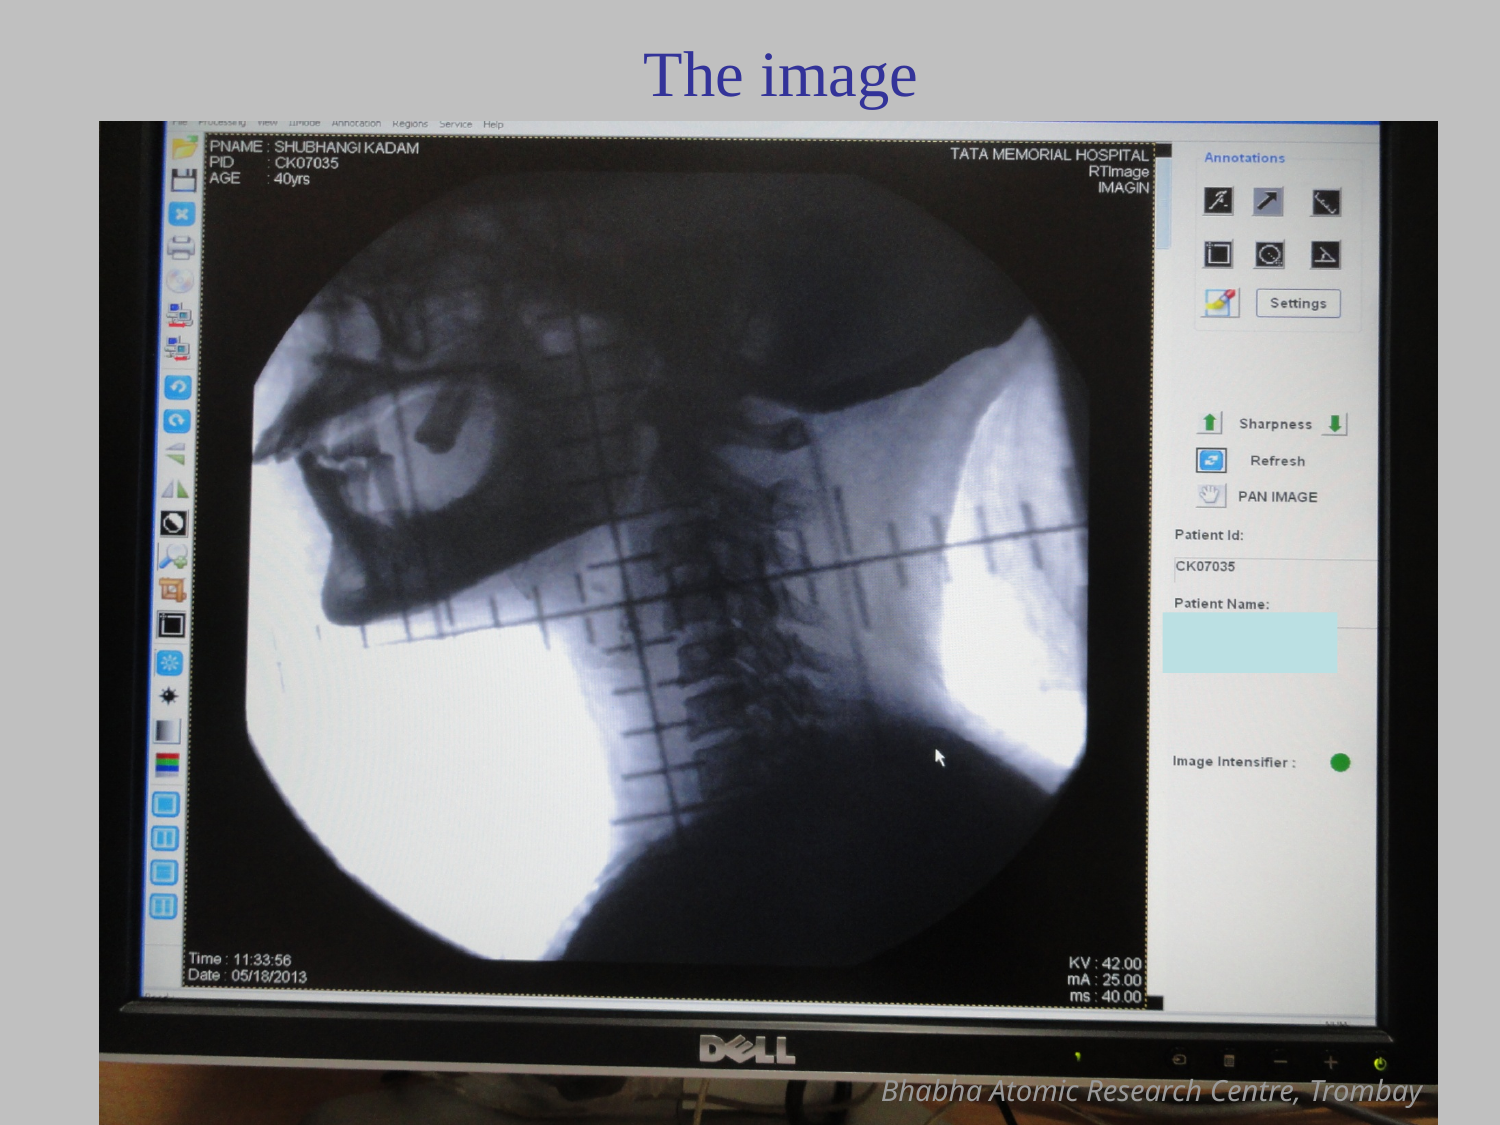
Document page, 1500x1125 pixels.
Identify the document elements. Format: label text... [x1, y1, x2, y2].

title The image [212, 24, 1351, 118]
picture [99, 121, 1438, 1125]
